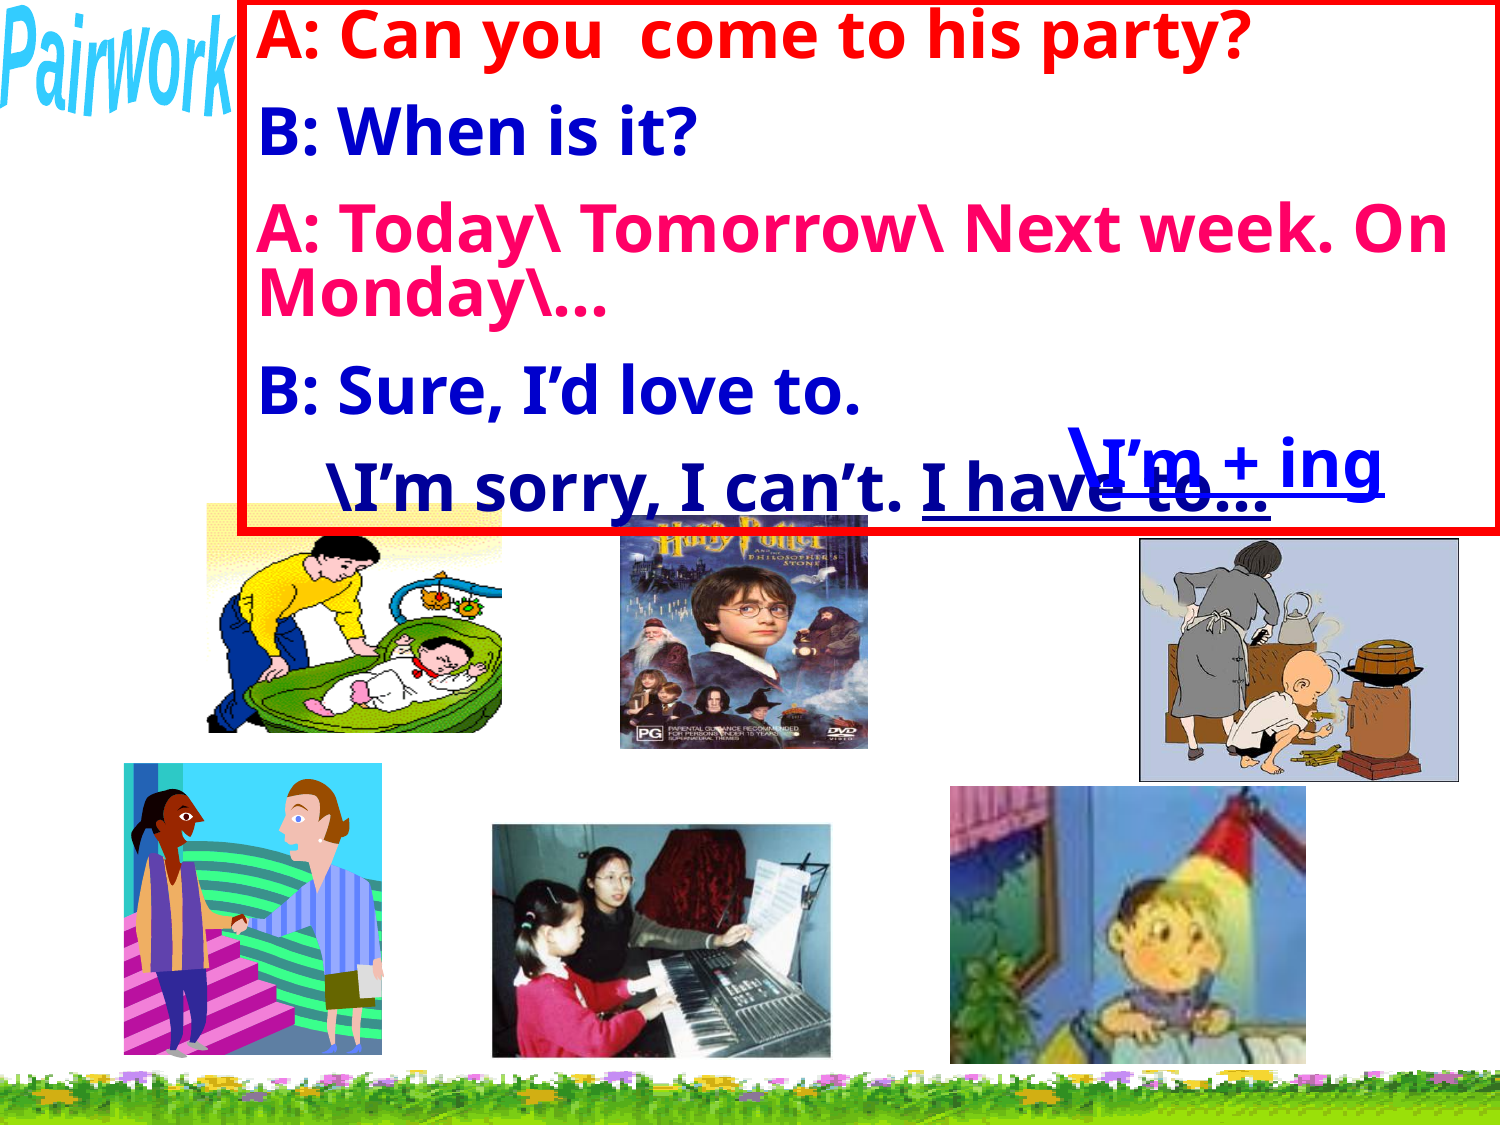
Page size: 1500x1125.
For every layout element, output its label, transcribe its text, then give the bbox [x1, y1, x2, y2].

picture [123, 763, 385, 1059]
picture [0, 1070, 1500, 1125]
text_box A: Can you come to his party? B: When is it? A: Today\ Tomorrow\ Next week. On Monday\… B: Sure, I’d love to. \I’m sorry, I can’t. I have to… [242, 0, 1500, 532]
picture [206, 503, 502, 734]
picture [490, 822, 833, 1060]
text_box \I’m + ing [1052, 397, 1400, 512]
picture [619, 515, 868, 749]
picture [950, 786, 1306, 1064]
picture [1139, 538, 1459, 782]
